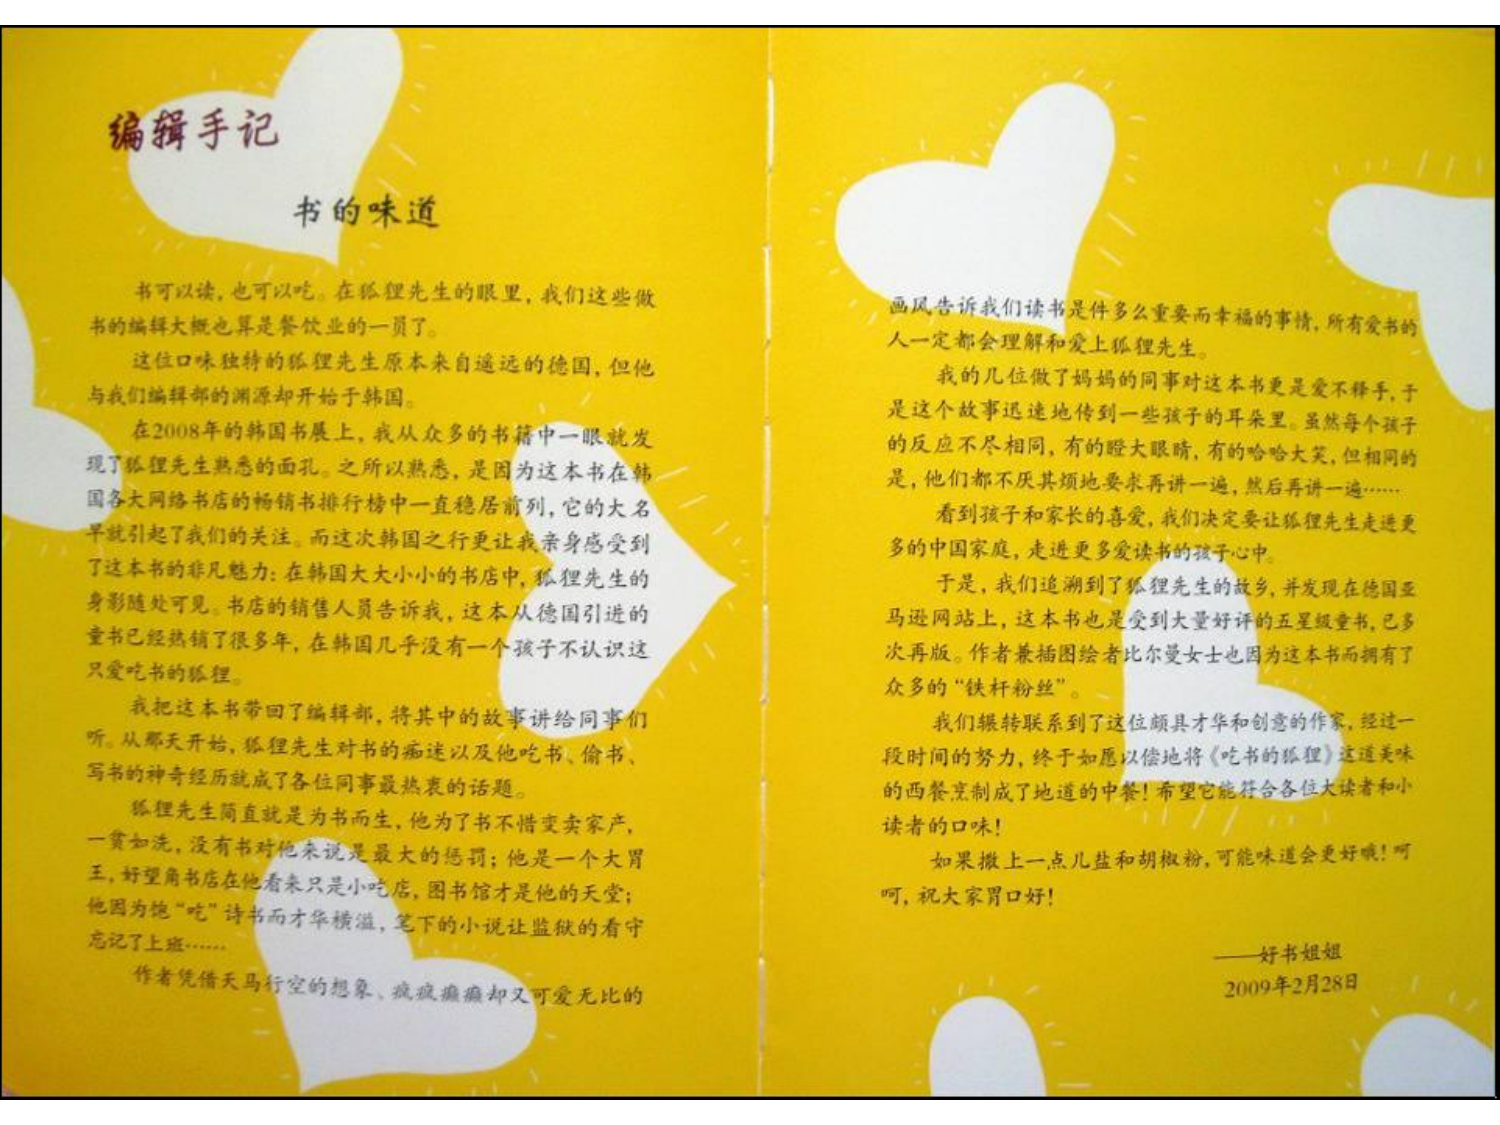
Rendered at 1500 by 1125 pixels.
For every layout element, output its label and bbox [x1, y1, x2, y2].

text_box [0, 25, 1500, 1100]
